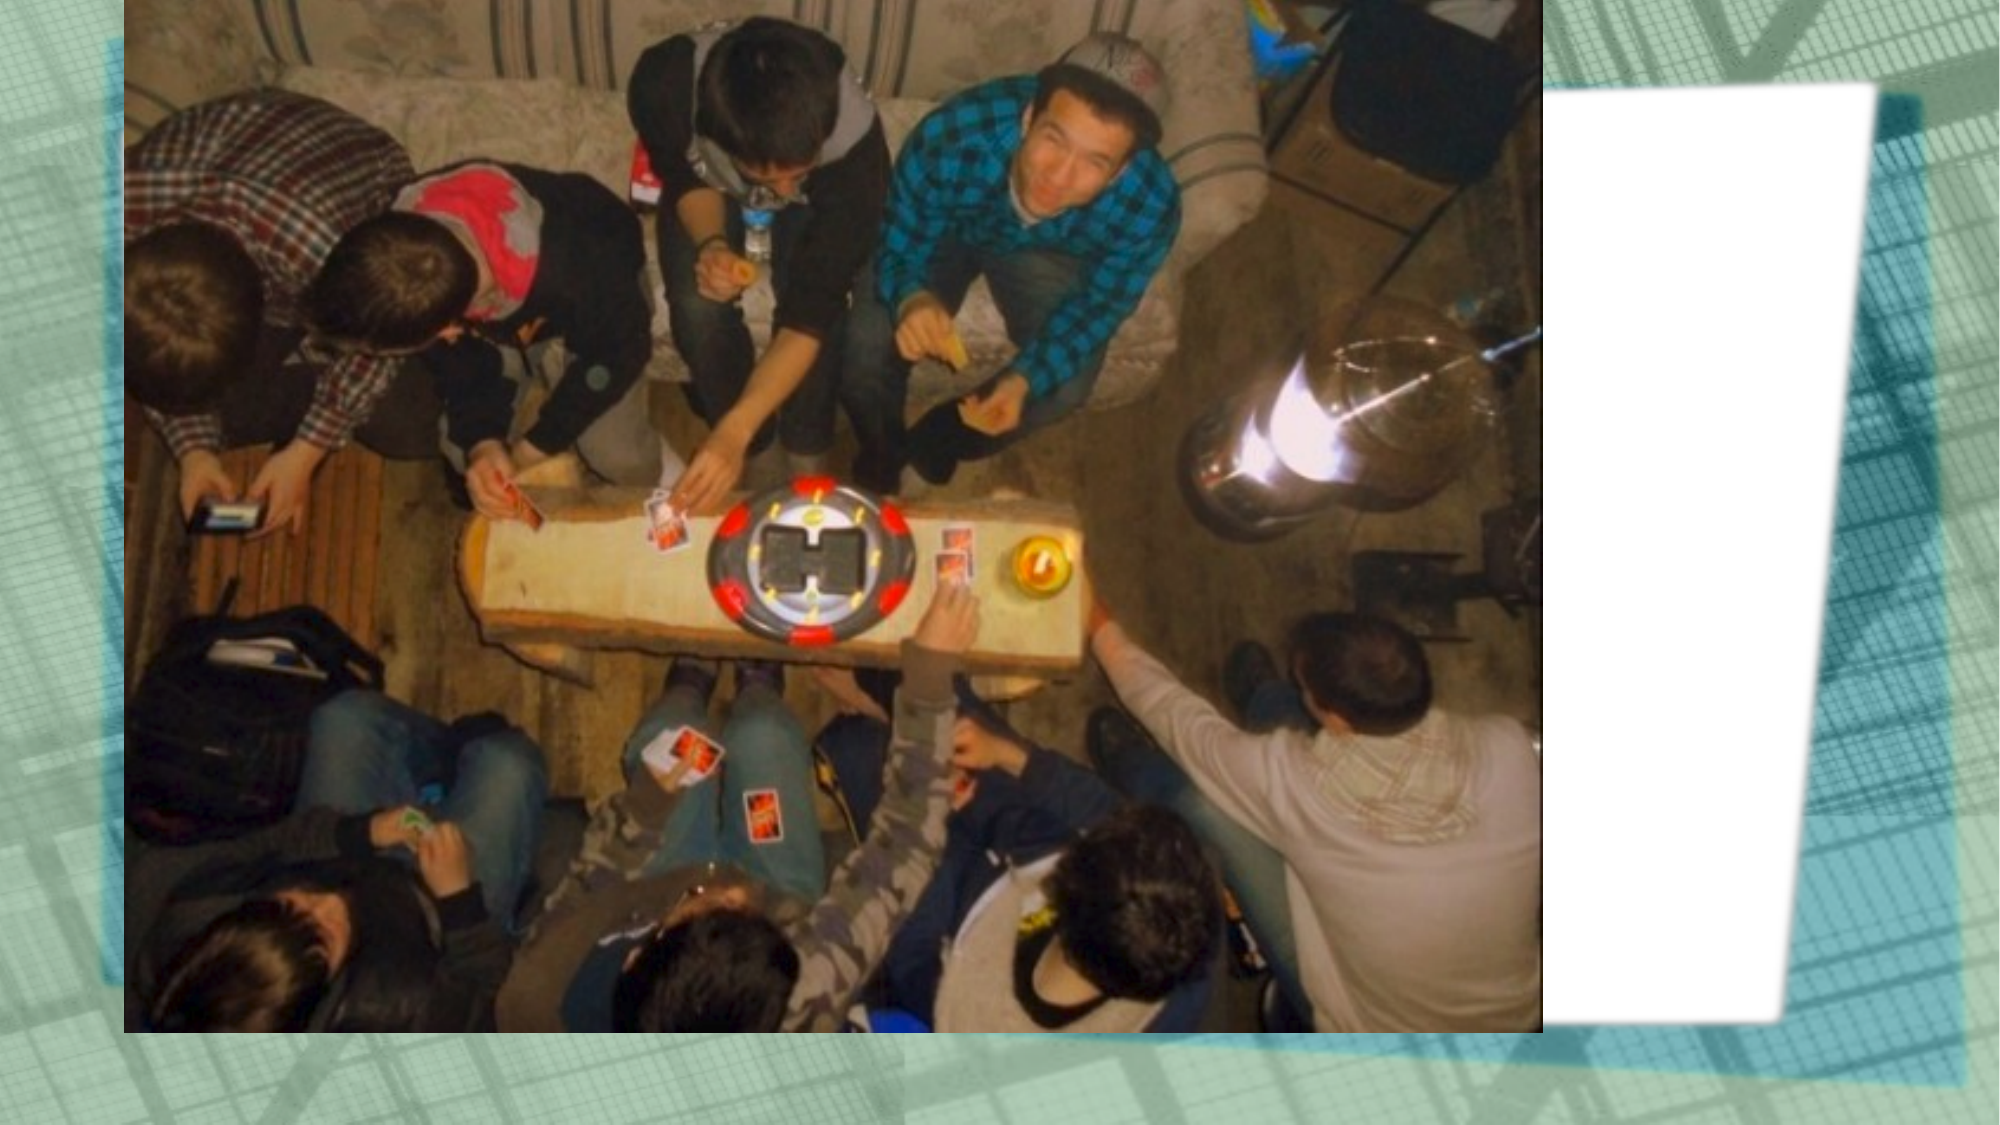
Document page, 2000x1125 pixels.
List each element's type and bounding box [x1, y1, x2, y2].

list [124, 0, 1543, 1033]
picture [0, 0, 2000, 1125]
